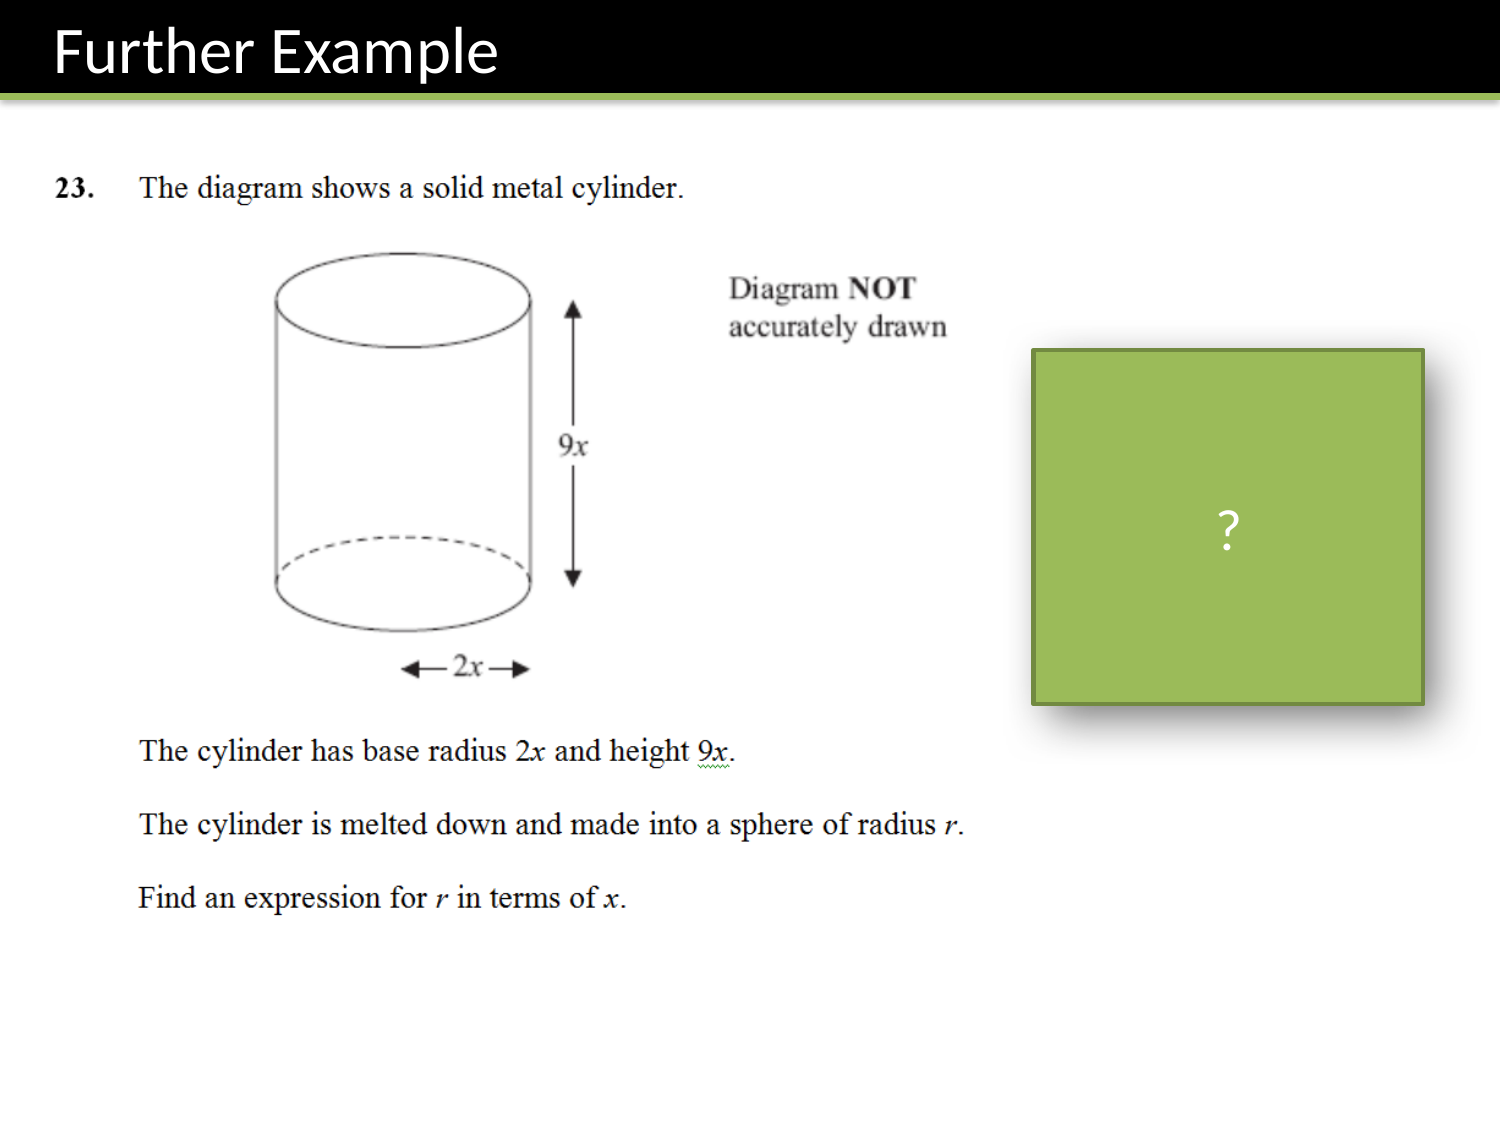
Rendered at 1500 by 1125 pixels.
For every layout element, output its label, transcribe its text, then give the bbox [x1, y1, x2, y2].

picture [1033, 349, 1421, 704]
text_box ? [1418, 348, 1425, 355]
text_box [0, 0, 1500, 99]
picture [52, 160, 1006, 947]
